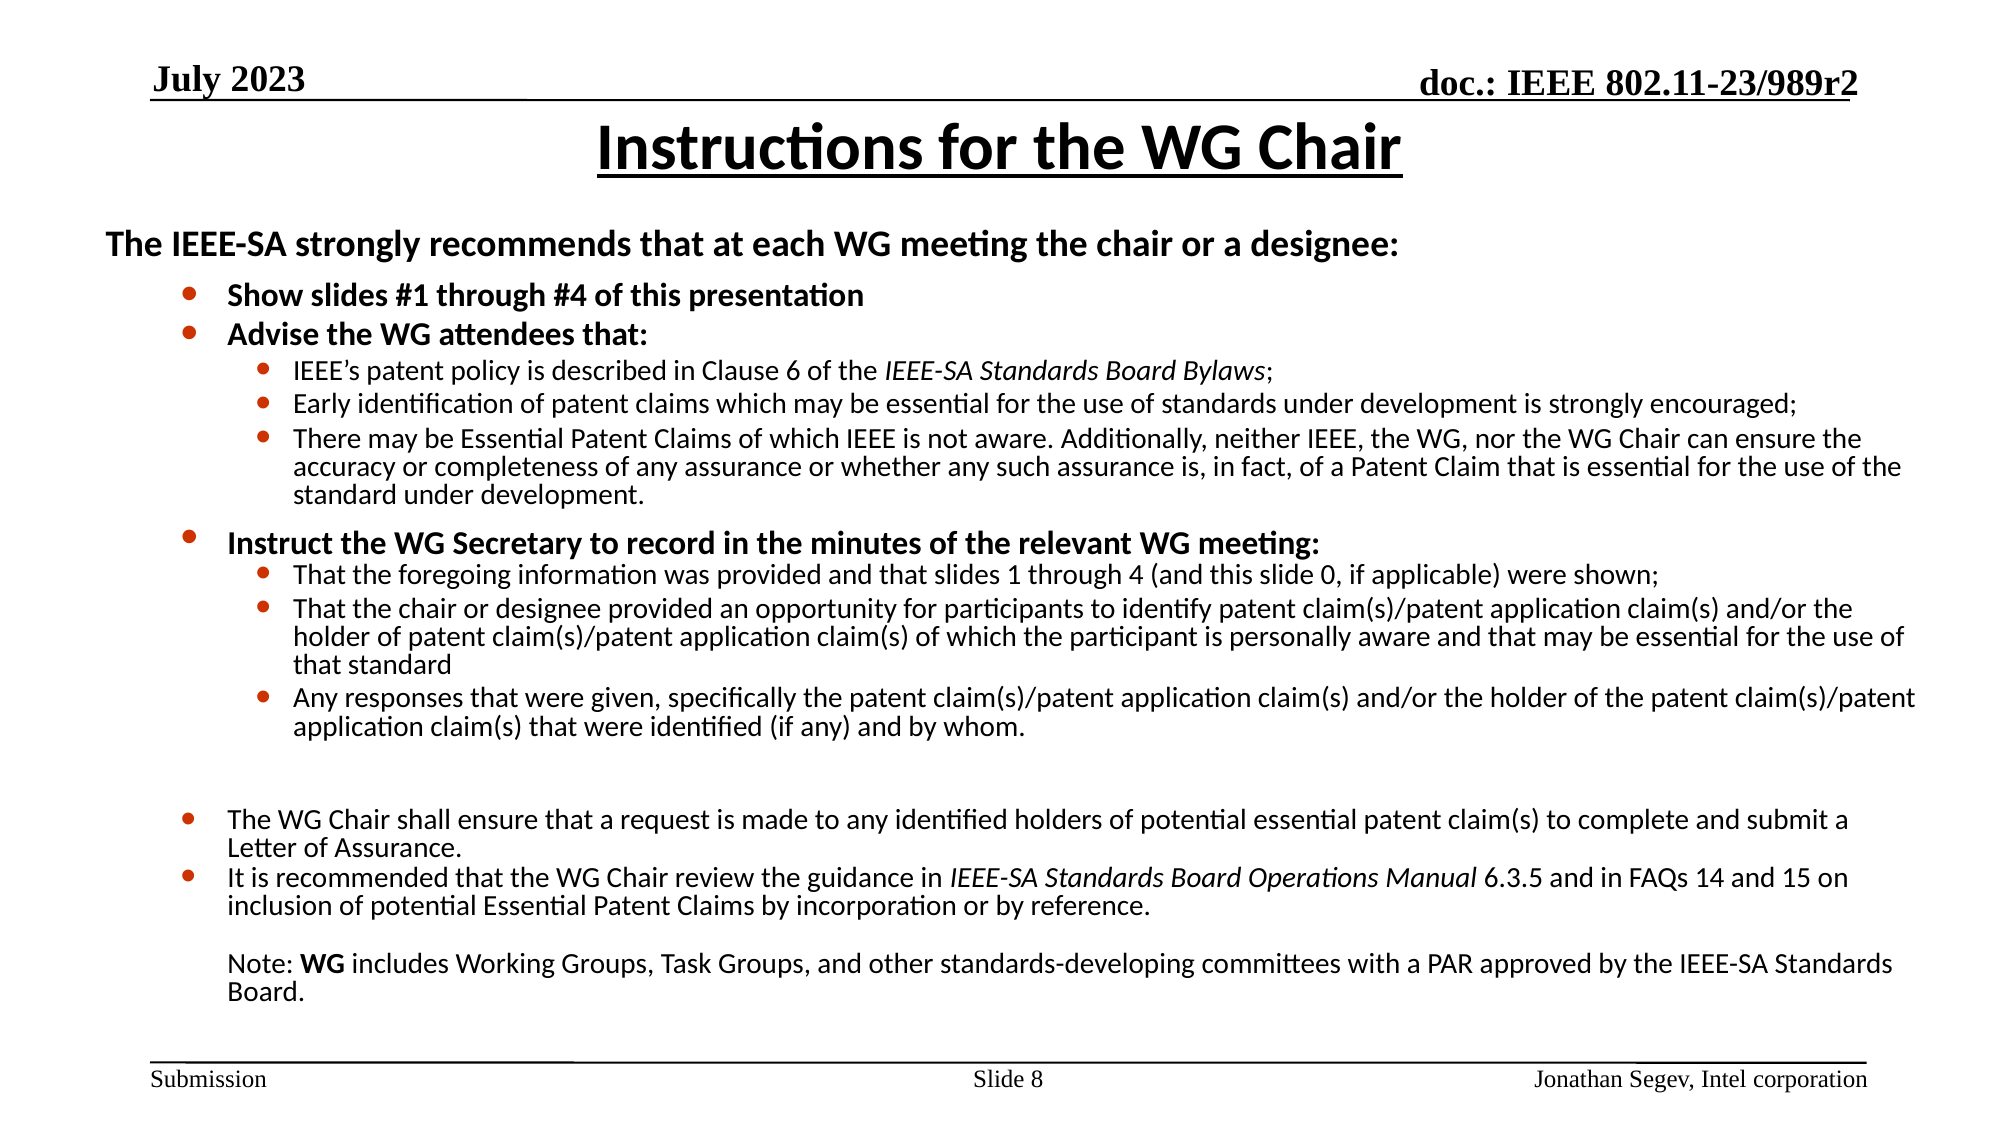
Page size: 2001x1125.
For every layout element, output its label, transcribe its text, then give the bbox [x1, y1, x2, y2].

title Instructions for the WG Chair [149, 112, 1850, 173]
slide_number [152, 54, 563, 100]
slide_number Slide 8 [950, 1061, 1067, 1123]
footer Jonathan Segev, Intel corporation [1171, 1061, 1869, 1093]
list The IEEE-SA strongly recommends that at each WG meeting the chair or a designee: Show slides #1 through #4 of this presentation Advise the WG attendees that: IEEE’s patent policy is described in Clause 6 of the IEEE-SA Standards Board Bylaws; Early identification of patent claims which may be essential for the use of standards under development is strongly encouraged; There may be Essential Patent Claims of which IEEE is not aware. Additionally, neither IEEE, the WG, nor the WG Chair can ensure the accuracy or completeness of any assurance or whether any such assurance is, in fact, of a Patent Claim that is essential for the use of the standard under development. Instruct the WG Secretary to record in the minutes of the relevant WG meeting: That the foregoing information was provided and that slides 1 through 4 (and this slide 0, if applicable) were shown; That the chair or designee provided an opportunity for participants to identify patent claim(s)/patent application claim(s) and/or the holder of patent claim(s)/patent application claim(s) of which the participant is personally aware and that may be essential for the use of that standard Any responses that were given, specifically the patent claim(s)/patent application claim(s) and/or the holder of the patent claim(s)/patent application claim(s) that were identified (if any) and by whom. The WG Chair shall ensure that a request is made to any identified holders of potential essential patent claim(s) to complete and submit a Letter of Assurance. It is recommended that the WG Chair review the guidance in IEEE-SA Standards Board Operations Manual 6.3.5 and in FAQs 14 and 15 on inclusion of potential Essential Patent Claims by incorporation or by reference. Note: WG includes Working Groups, Task Groups, and other standards-developing committees with a PAR approved by the IEEE-SA Standards Board. [90, 219, 1934, 1000]
